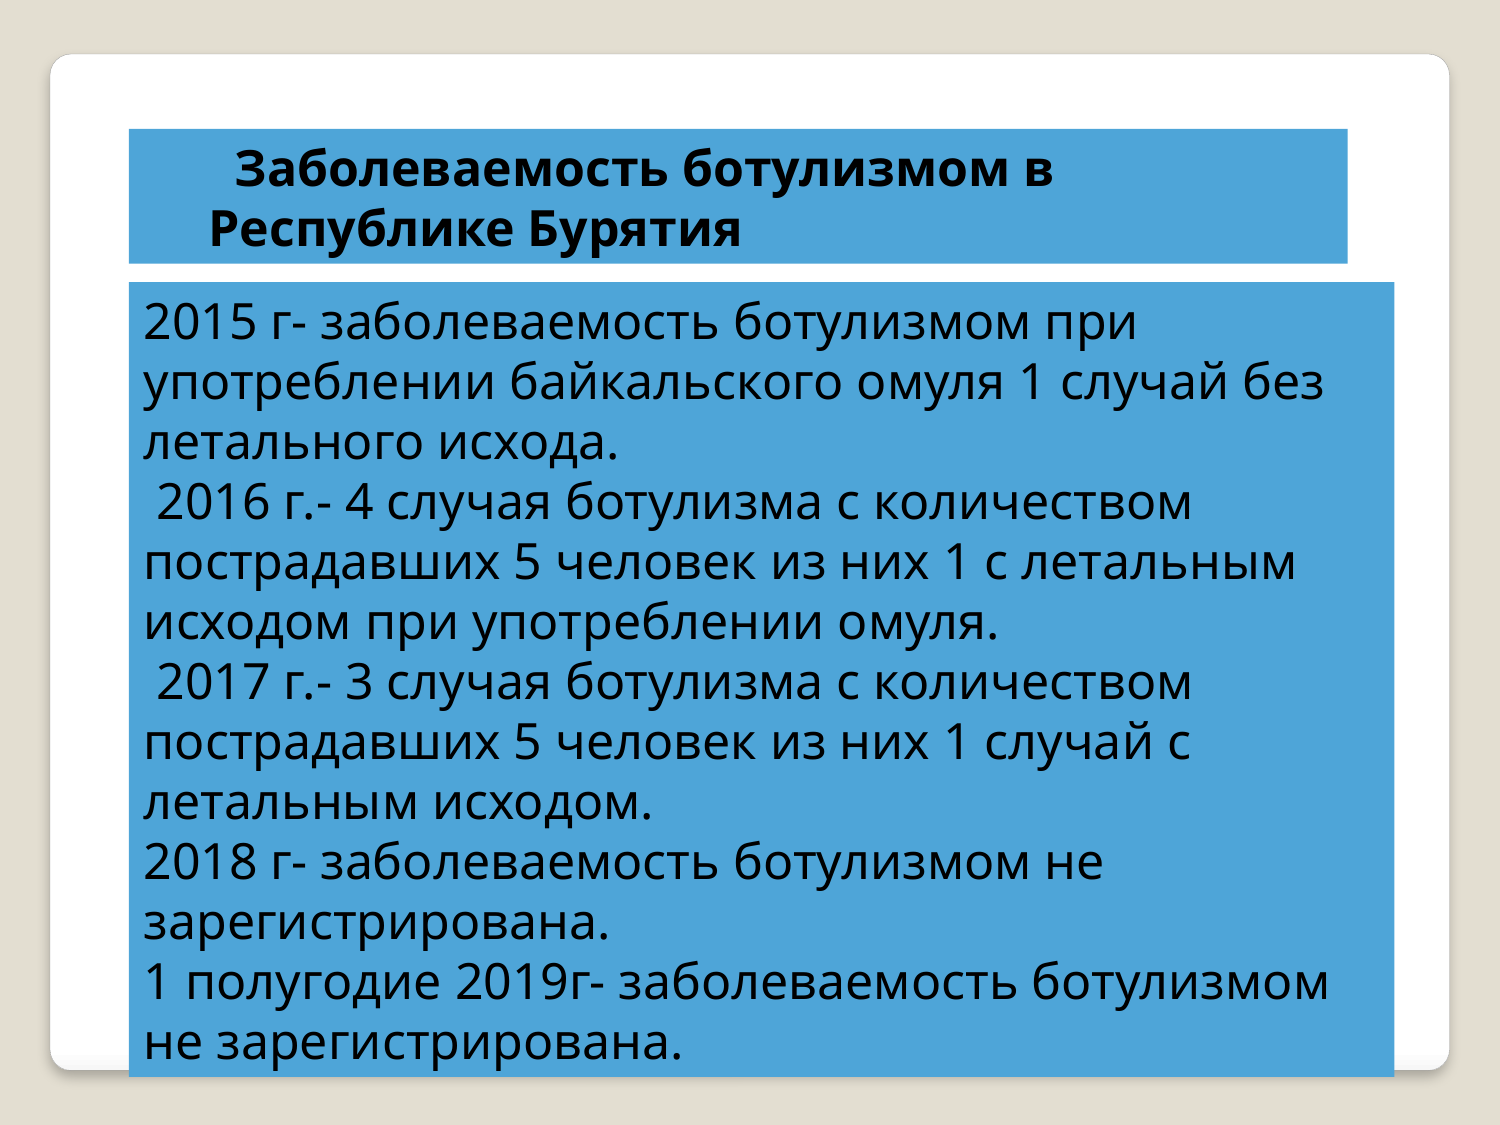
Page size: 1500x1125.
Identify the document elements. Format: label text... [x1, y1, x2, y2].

text_box 2015 г- заболеваемость ботулизмом при употреблении байкальского омуля 1 случай без летального исхода. 2016 г.- 4 случая ботулизма с количеством пострадавших 5 человек из них 1 с летальным исходом при употреблении омуля. 2017 г.- 3 случая ботулизма с количеством пострадавших 5 человек из них 1 случай с летальным исходом. 2018 г- заболеваемость ботулизмом не зарегистрирована. 1 полугодие 2019г- заболеваемость ботулизмом не зарегистрирована. [128, 282, 1395, 1077]
text_box Заболеваемость ботулизмом в Республике Бурятия [128, 128, 1348, 264]
